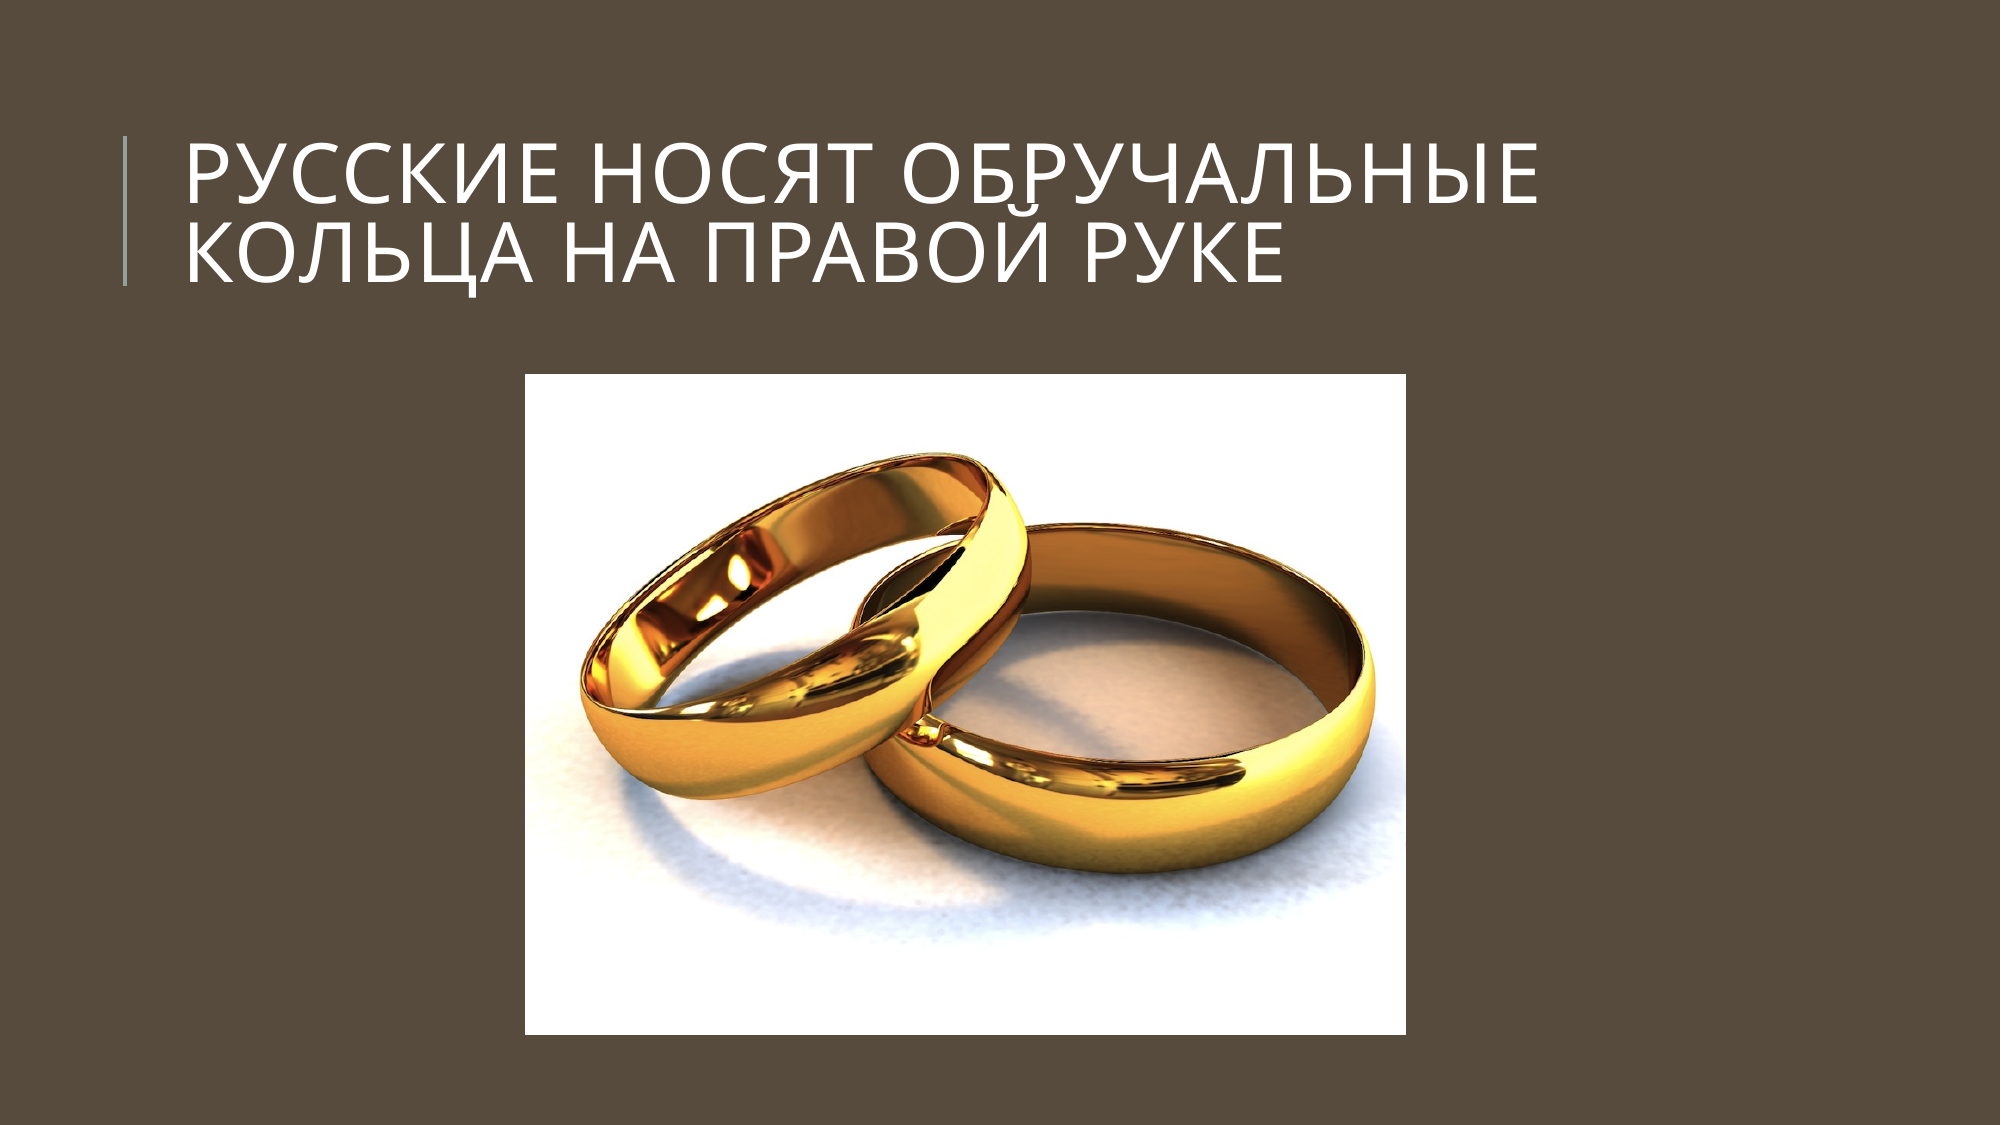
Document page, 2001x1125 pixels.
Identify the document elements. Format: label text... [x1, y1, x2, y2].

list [525, 374, 1406, 1036]
title Русские носят обручальные кольца на правой руке [168, 96, 1763, 342]
